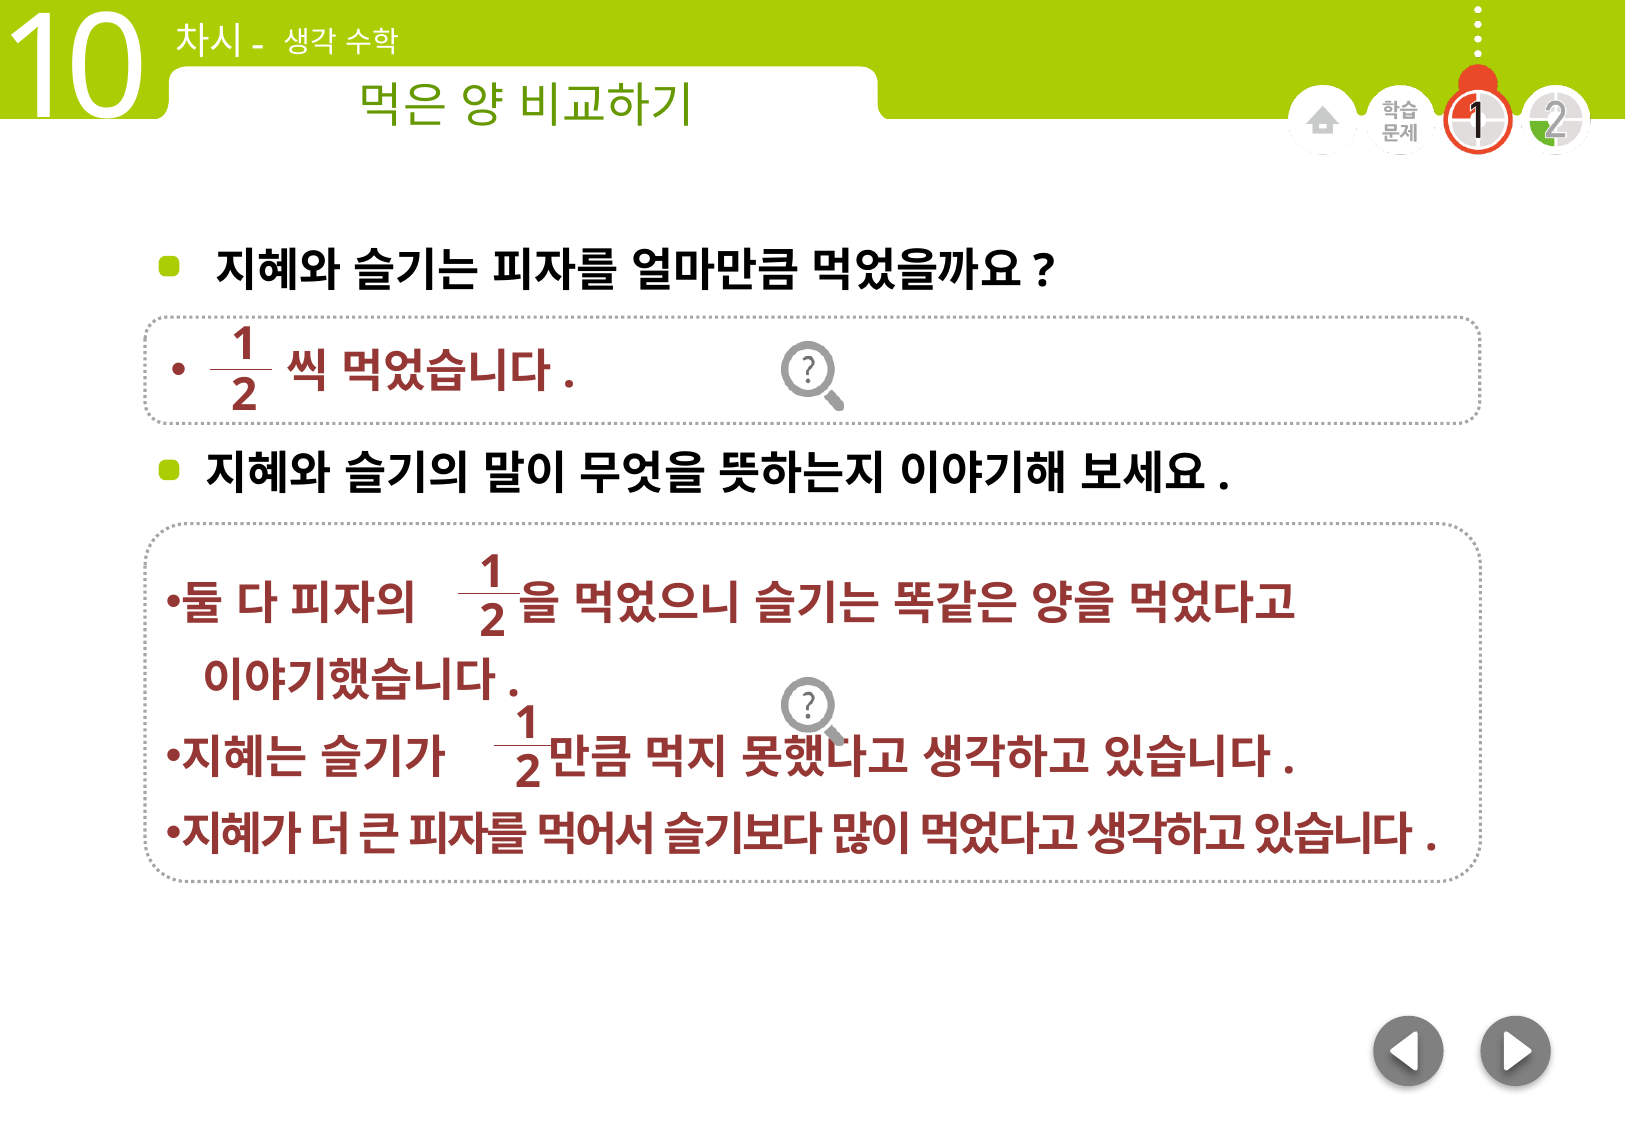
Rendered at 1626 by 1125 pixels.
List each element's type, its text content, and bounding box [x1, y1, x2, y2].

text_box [150, 534, 1493, 869]
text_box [144, 232, 1481, 424]
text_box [155, 306, 779, 429]
picture [781, 676, 844, 746]
text_box 먹은 양 비교하기 [174, 67, 881, 140]
picture [1287, 4, 1591, 155]
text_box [1480, 1015, 1551, 1087]
picture [781, 341, 844, 411]
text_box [1373, 1015, 1444, 1087]
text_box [144, 435, 1481, 882]
